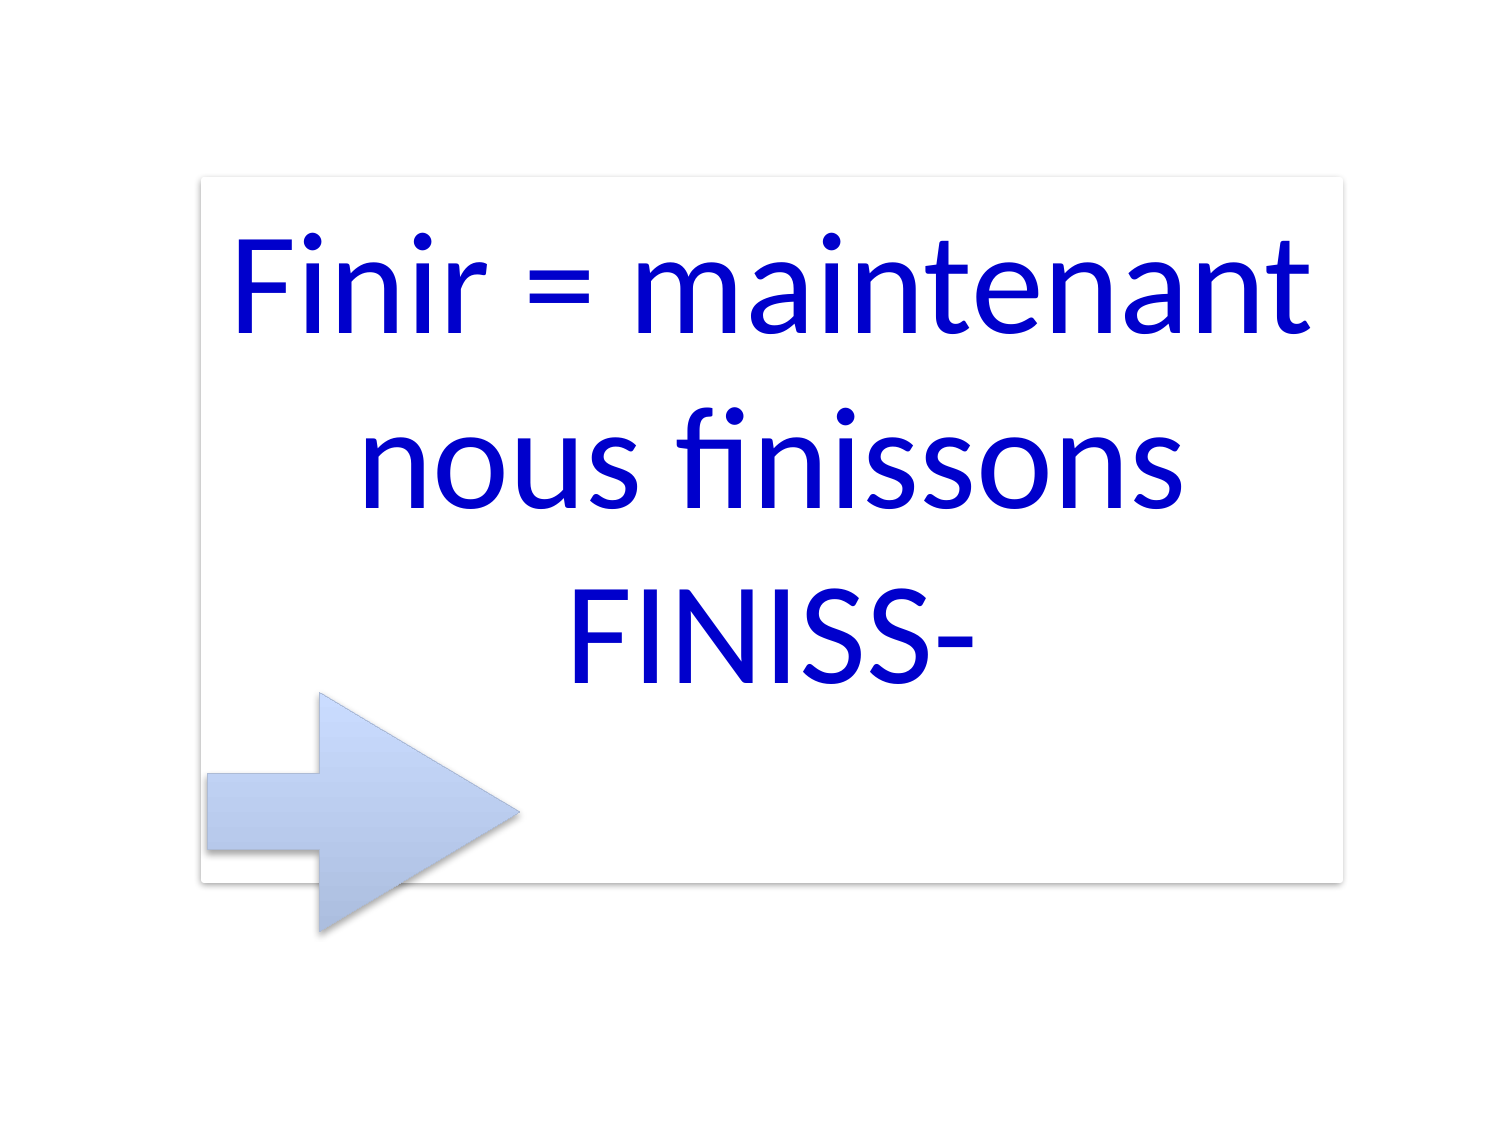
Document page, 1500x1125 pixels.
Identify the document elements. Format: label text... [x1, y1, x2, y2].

text_box Finir = maintenant nous finissons FINISS- [203, 179, 1341, 881]
text_box [207, 692, 520, 932]
